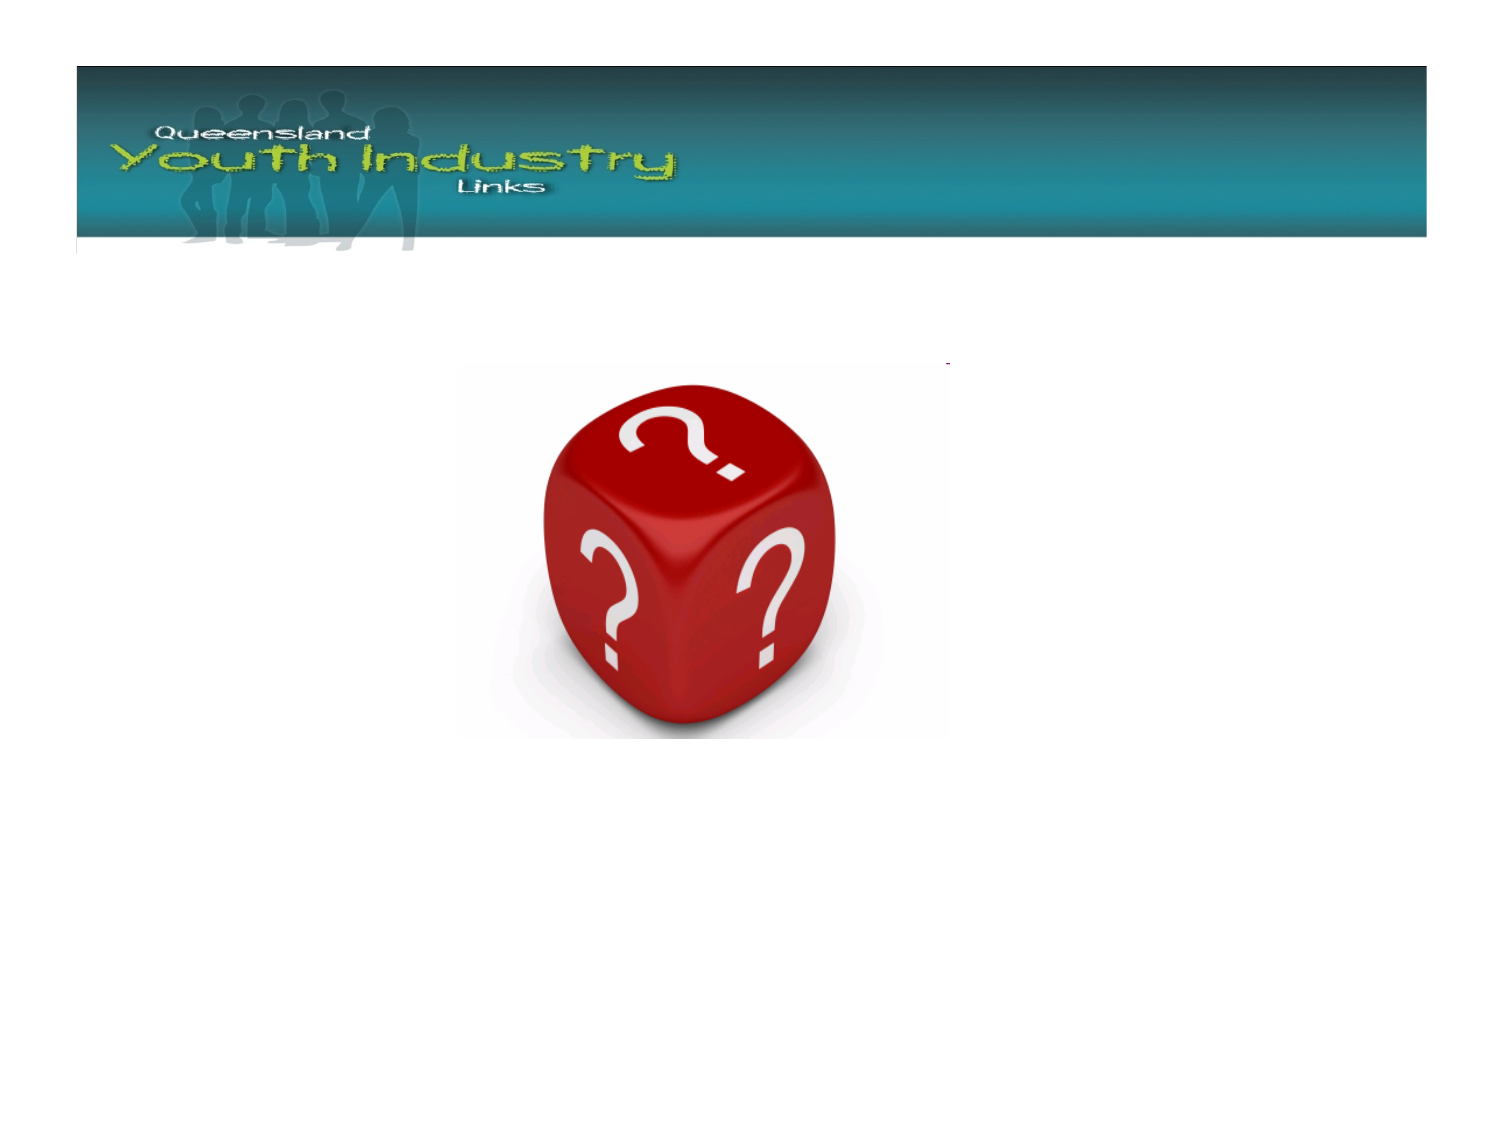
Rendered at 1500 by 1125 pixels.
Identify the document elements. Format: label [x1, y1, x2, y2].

text_box [76, 66, 1427, 254]
text_box [456, 362, 950, 739]
